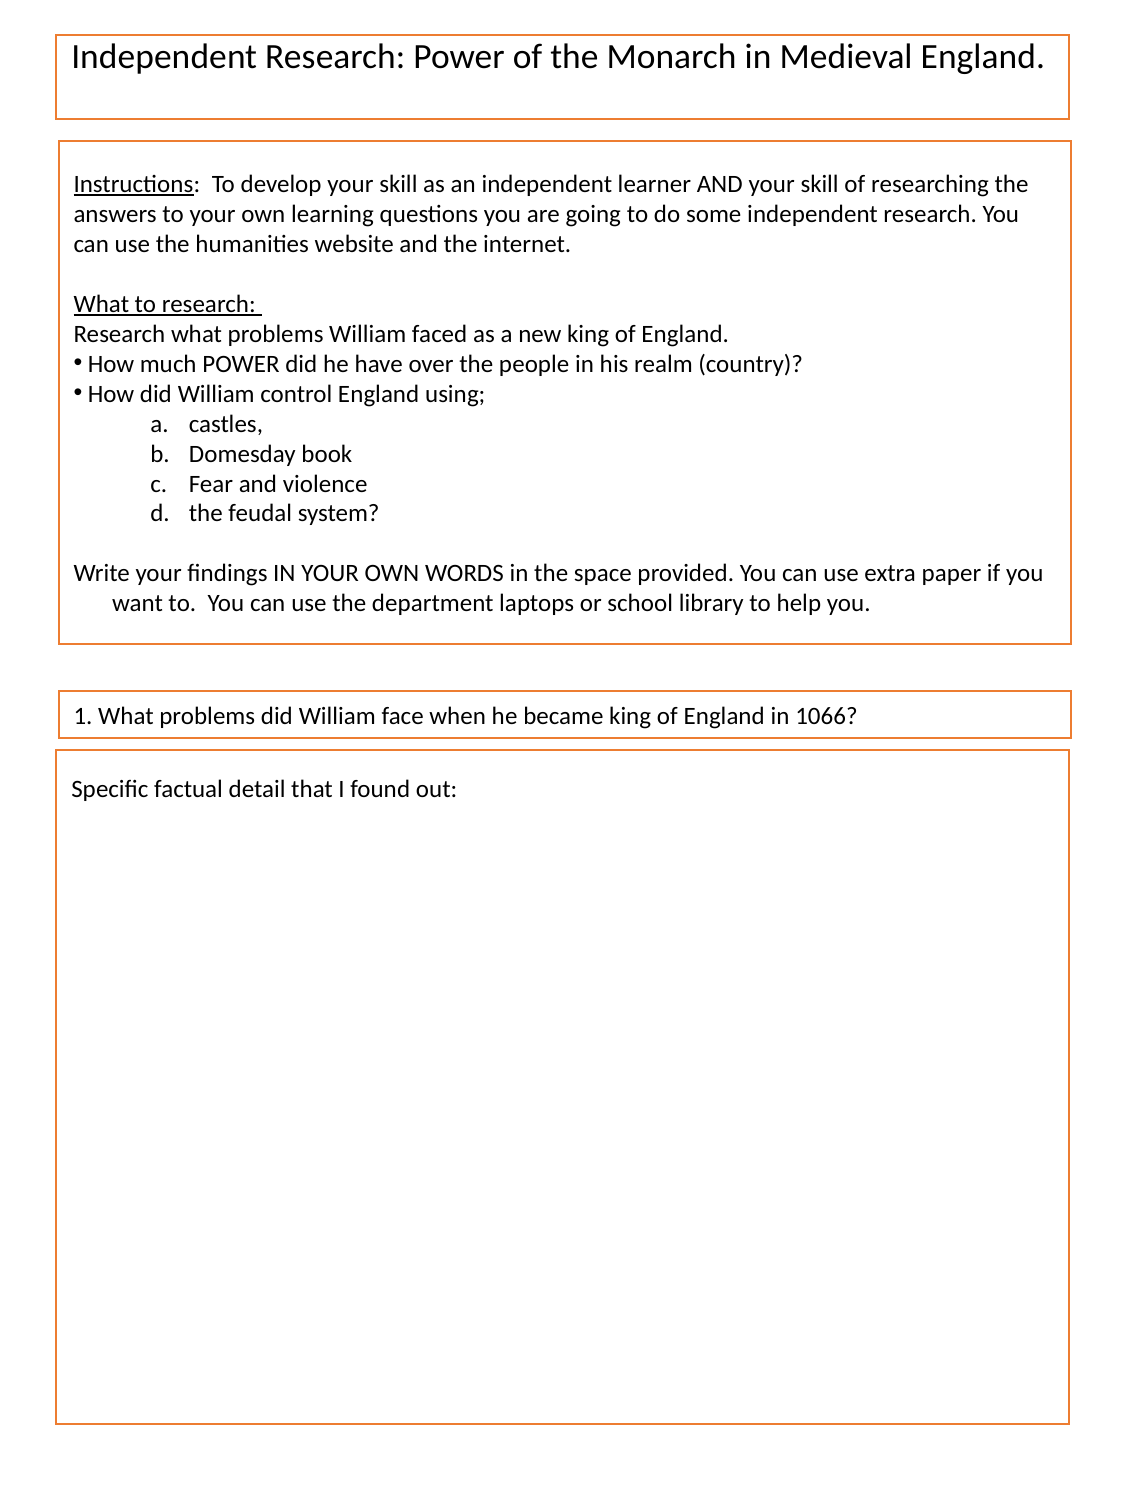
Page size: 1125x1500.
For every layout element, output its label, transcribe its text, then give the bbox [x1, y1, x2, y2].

text_box 1. What problems did William face when he became king of England in 1066? [58, 690, 1072, 739]
text_box Instructions: To develop your skill as an independent learner AND your skill of researching the answers to your own learning questions you are going to do some independent research. You can use the humanities website and the internet. What to research: Research what problems William faced as a new king of England. How much POWER did he have over the people in his realm (country)? How did William control England using; castles, Domesday book Fear and violence the feudal system? Write your findings IN YOUR OWN WORDS in the space provided. You can use extra paper if you want to. You can use the department laptops or school library to help you. [58, 140, 1072, 645]
text_box Specific factual detail that I found out: [55, 749, 1070, 1425]
title Independent Research: Power of the Monarch in Medieval England. [55, 34, 1070, 120]
